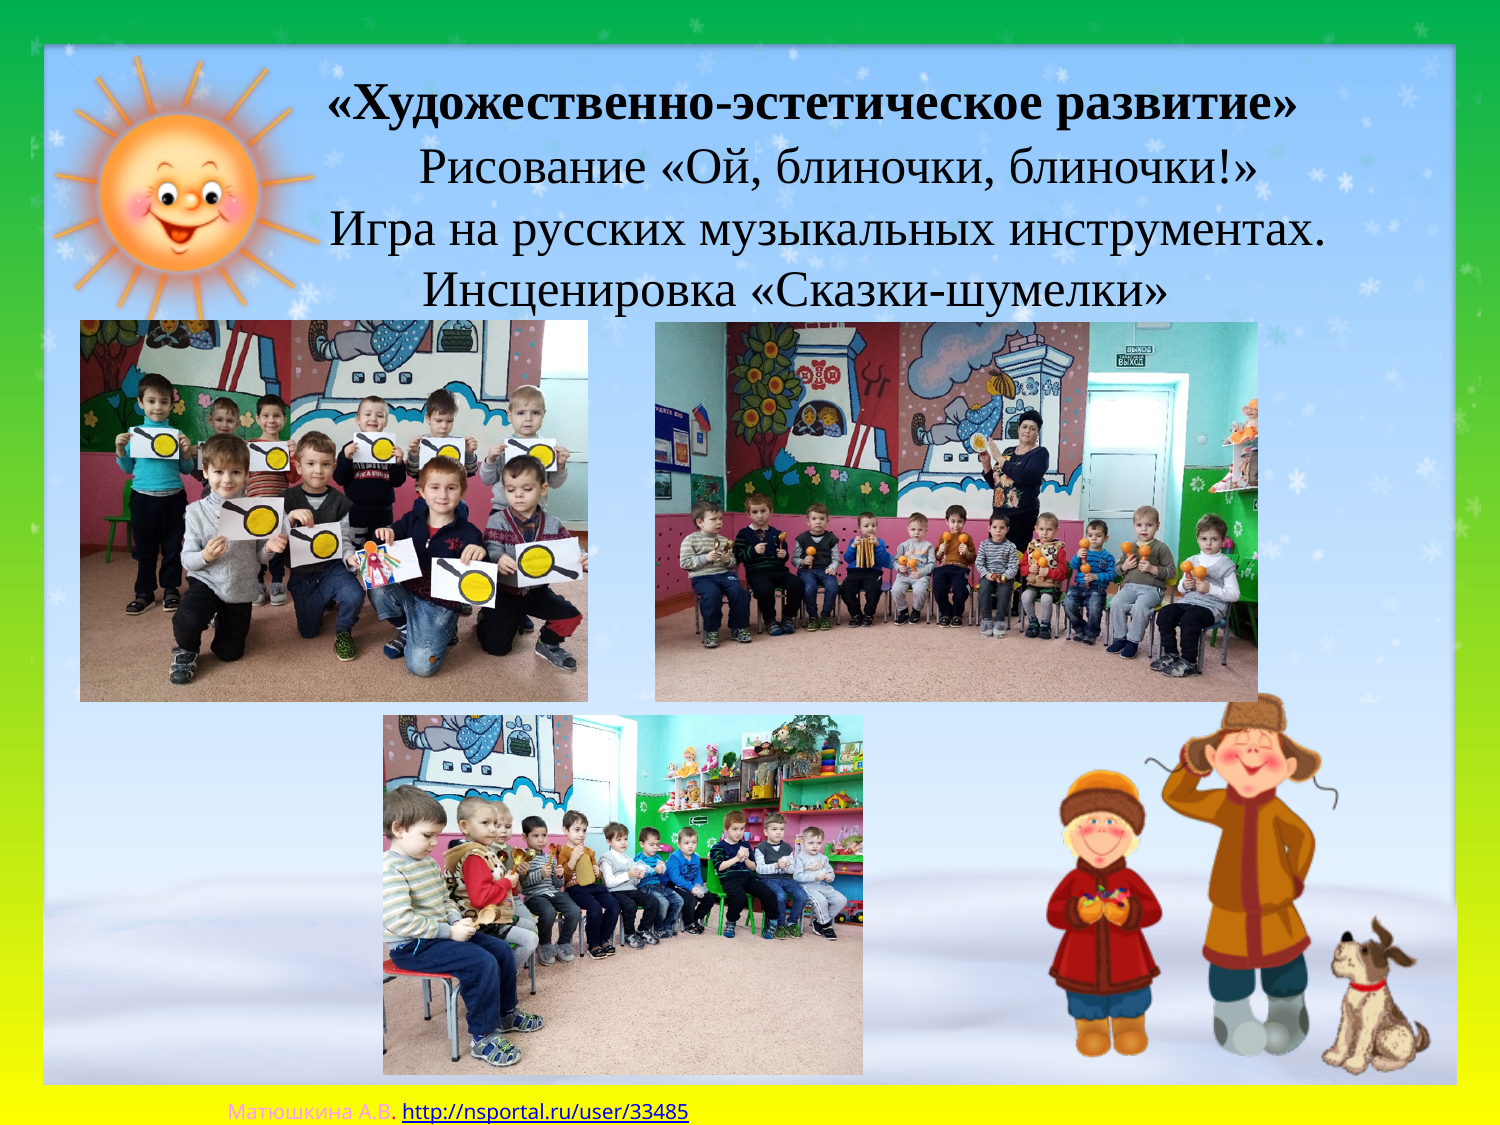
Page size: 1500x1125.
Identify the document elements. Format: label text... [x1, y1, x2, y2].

title «Художественно-эстетическое развитие» Рисование «Ой, блиночки, блиночки!» Игра на русских музыкальных инструментах. Инсценировка «Сказки-шумелки» [75, 45, 1425, 339]
picture [31, 18, 1481, 1085]
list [79, 320, 589, 702]
